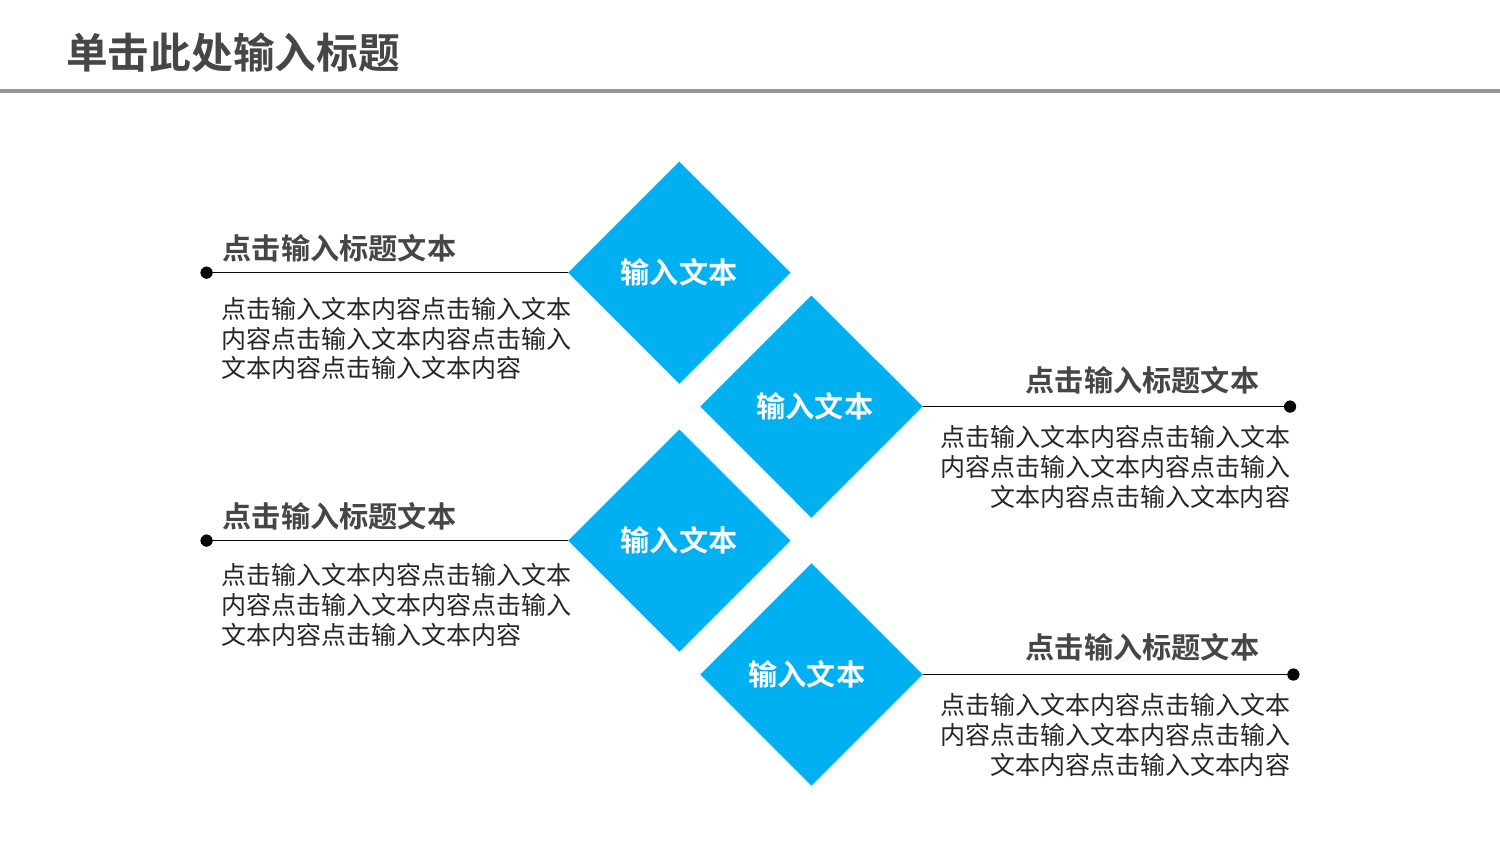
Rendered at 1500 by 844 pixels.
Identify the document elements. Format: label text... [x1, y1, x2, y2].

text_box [567, 429, 791, 652]
text_box 点击输入标题文本 [207, 491, 472, 539]
text_box 单击此处输入标题 [51, 9, 443, 85]
text_box 点击输入文本内容点击输入文本内容点击输入文本内容点击输入文本内容点击输入文本内容 [928, 682, 1306, 787]
text_box 点击输入文本内容点击输入文本内容点击输入文本内容点击输入文本内容点击输入文本内容 [206, 285, 568, 391]
text_box 点击输入标题文本 [1010, 354, 1275, 405]
text_box 点击输入文本内容点击输入文本内容点击输入文本内容点击输入文本内容点击输入文本内容 [928, 414, 1306, 520]
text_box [700, 295, 923, 518]
text_box 点击输入文本内容点击输入文本内容点击输入文本内容点击输入文本内容点击输入文本内容 [206, 552, 563, 657]
text_box 点击输入标题文本 [207, 223, 472, 271]
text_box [567, 161, 791, 385]
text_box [700, 563, 923, 786]
text_box 点击输入标题文本 [1010, 622, 1275, 672]
